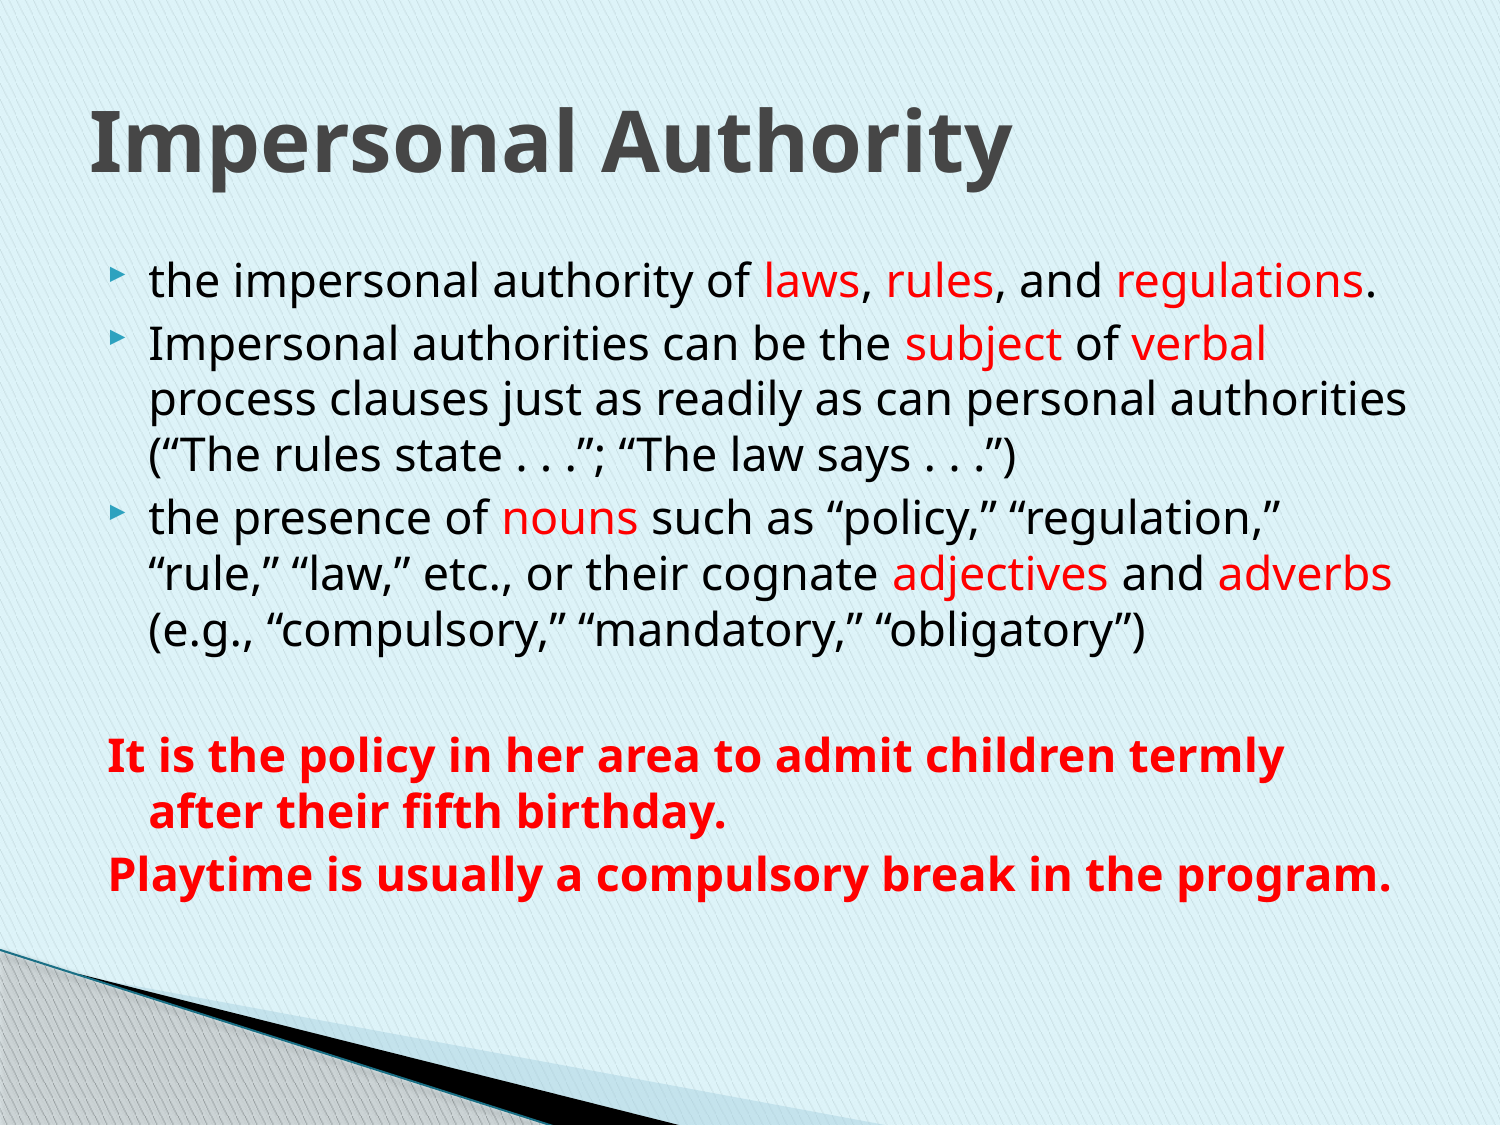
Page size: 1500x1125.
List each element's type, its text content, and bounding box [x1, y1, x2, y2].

title Impersonal Authority [75, 45, 1425, 233]
list the impersonal authority of laws, rules, and regulations. Impersonal authorities can be the subject of verbal process clauses just as readily as can personal authorities (“The rules state . . .”; “The law says . . .”) the presence of nouns such as “policy,” “regulation,” “rule,” “law,” etc., or their cognate adjectives and adverbs (e.g., “compulsory,” “mandatory,” “obligatory”) It is the policy in her area to admit children termly after their fifth birthday. Playtime is usually a compulsory break in the program. [75, 243, 1425, 986]
